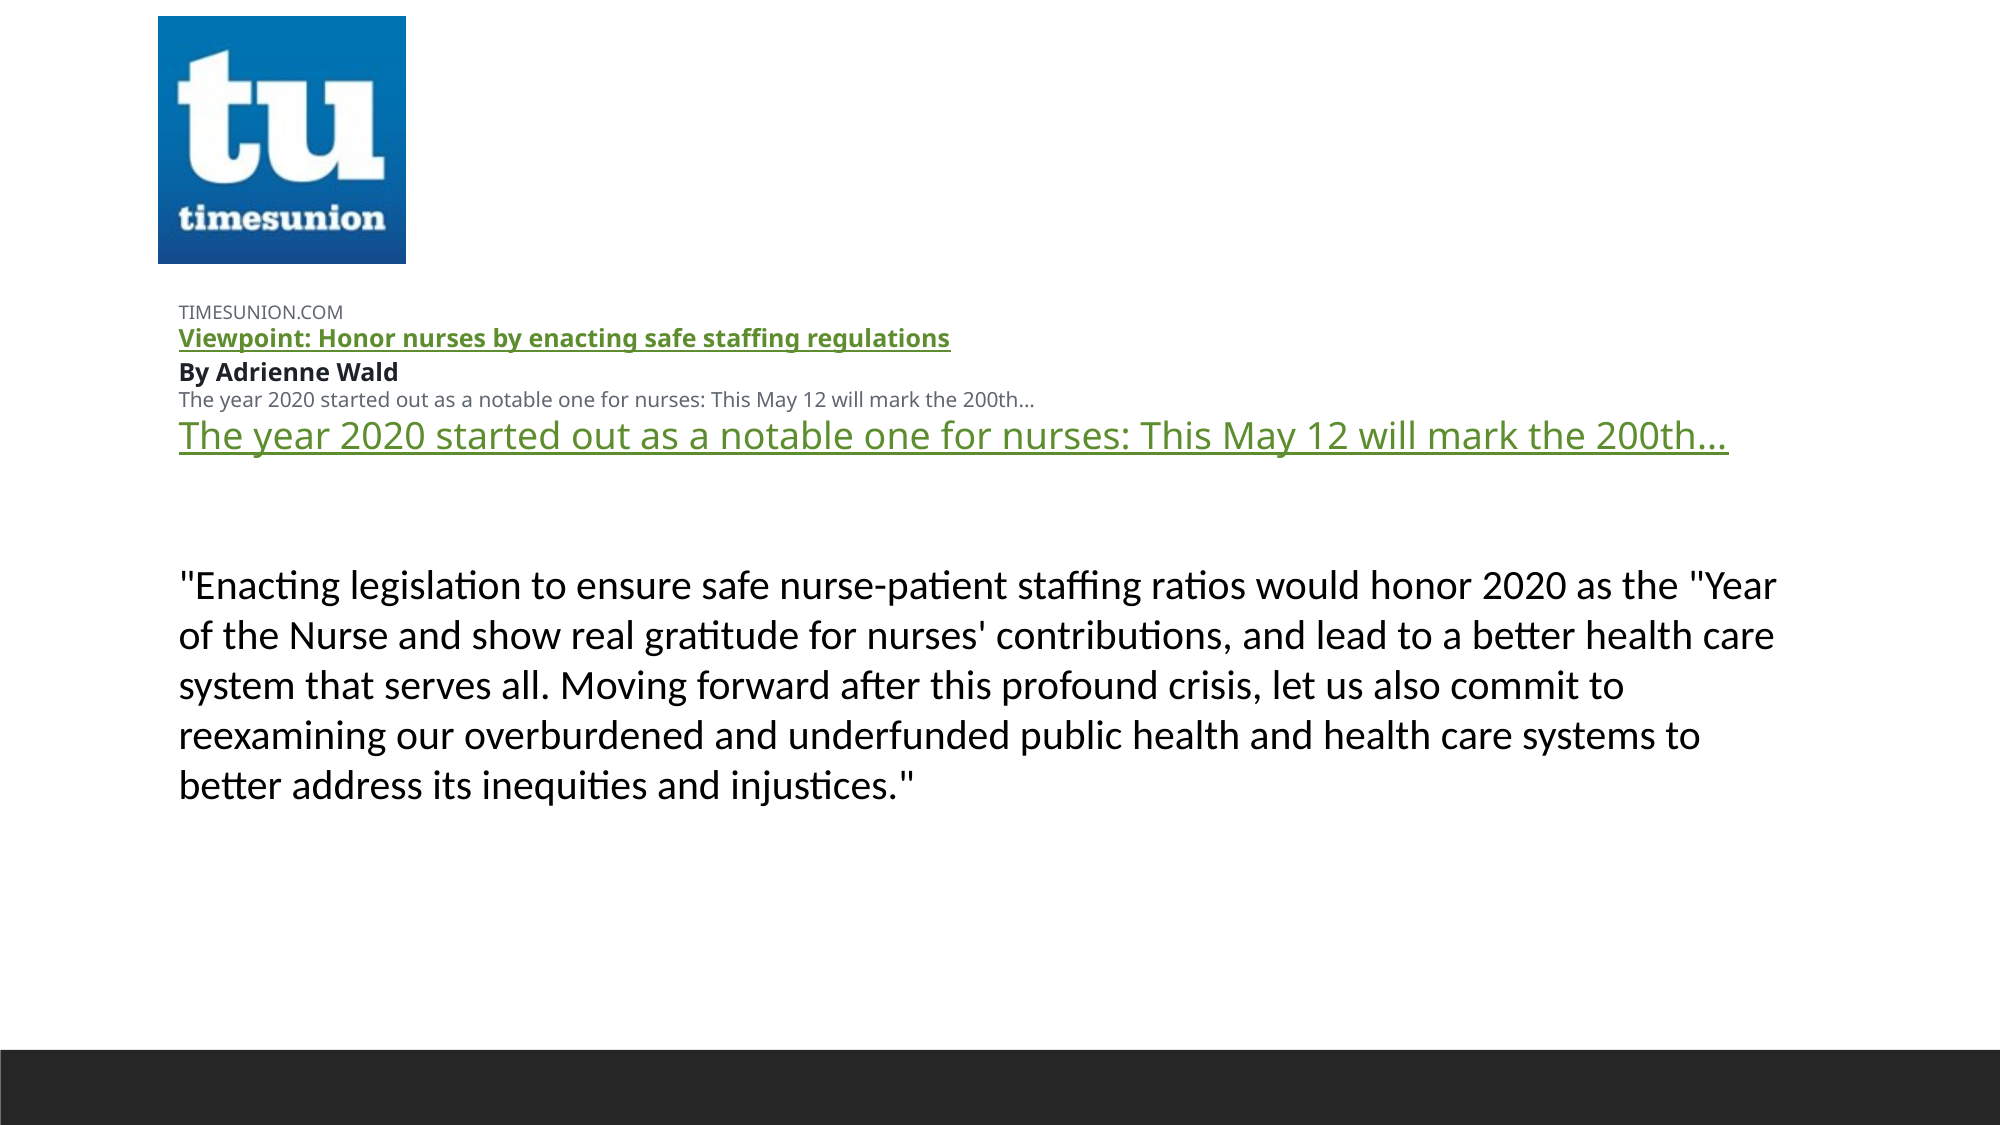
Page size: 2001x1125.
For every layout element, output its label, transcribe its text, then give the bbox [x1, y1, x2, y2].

text_box TIMESUNION.COM Viewpoint: Honor nurses by enacting safe staffing regulations By Adrienne Wald The year 2020 started out as a notable one for nurses: This May 12 will mark the 200th... The year 2020 started out as a notable one for nurses: This May 12 will mark the 200th... "Enacting legislation to ensure safe nurse-patient staffing ratios would honor 2020 as the "Year of the Nurse and show real gratitude for nurses' contributions, and lead to a better health care system that serves all. Moving forward after this profound crisis, let us also commit to reexamining our overburdened and underfunded public health and health care systems to better address its inequities and injustices." [186, 308, 1813, 899]
picture [157, 15, 406, 264]
